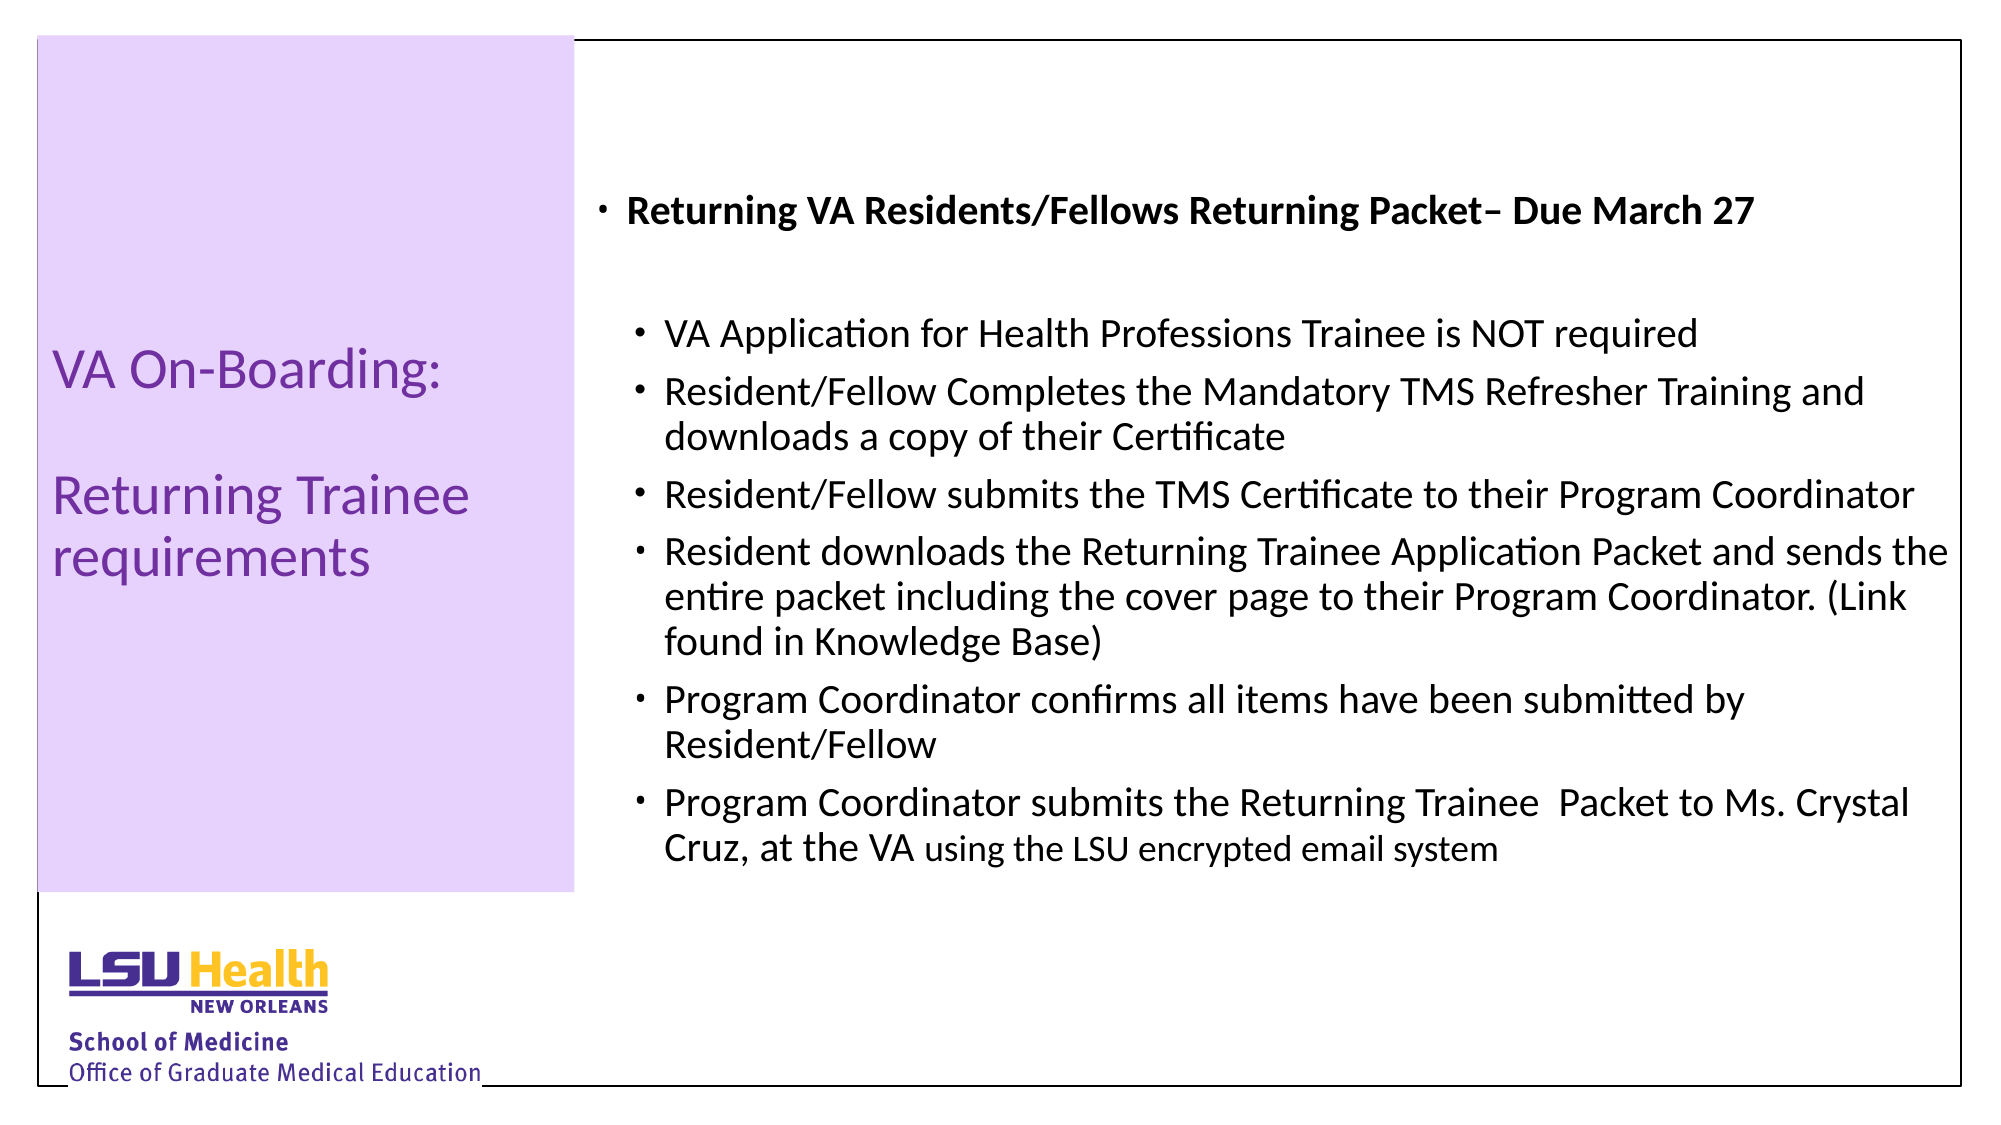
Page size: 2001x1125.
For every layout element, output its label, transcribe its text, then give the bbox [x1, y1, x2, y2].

list Returning VA Residents/Fellows Returning Packet– Due March 27 VA Application for Health Professions Trainee is NOT required Resident/Fellow Completes the Mandatory TMS Refresher Training and downloads a copy of their Certificate Resident/Fellow submits the TMS Certificate to their Program Coordinator Resident downloads the Returning Trainee Application Packet and sends the entire packet including the cover page to their Program Coordinator. (Link found in Knowledge Base) Program Coordinator confirms all items have been submitted by Resident/Fellow Program Coordinator submits the Returning Trainee Packet to Ms. Crystal Cruz, at the VA using the LSU encrypted email system [574, 35, 1979, 1121]
picture [68, 949, 482, 1088]
title VA On-Boarding: Returning Trainee requirements [37, 35, 574, 893]
